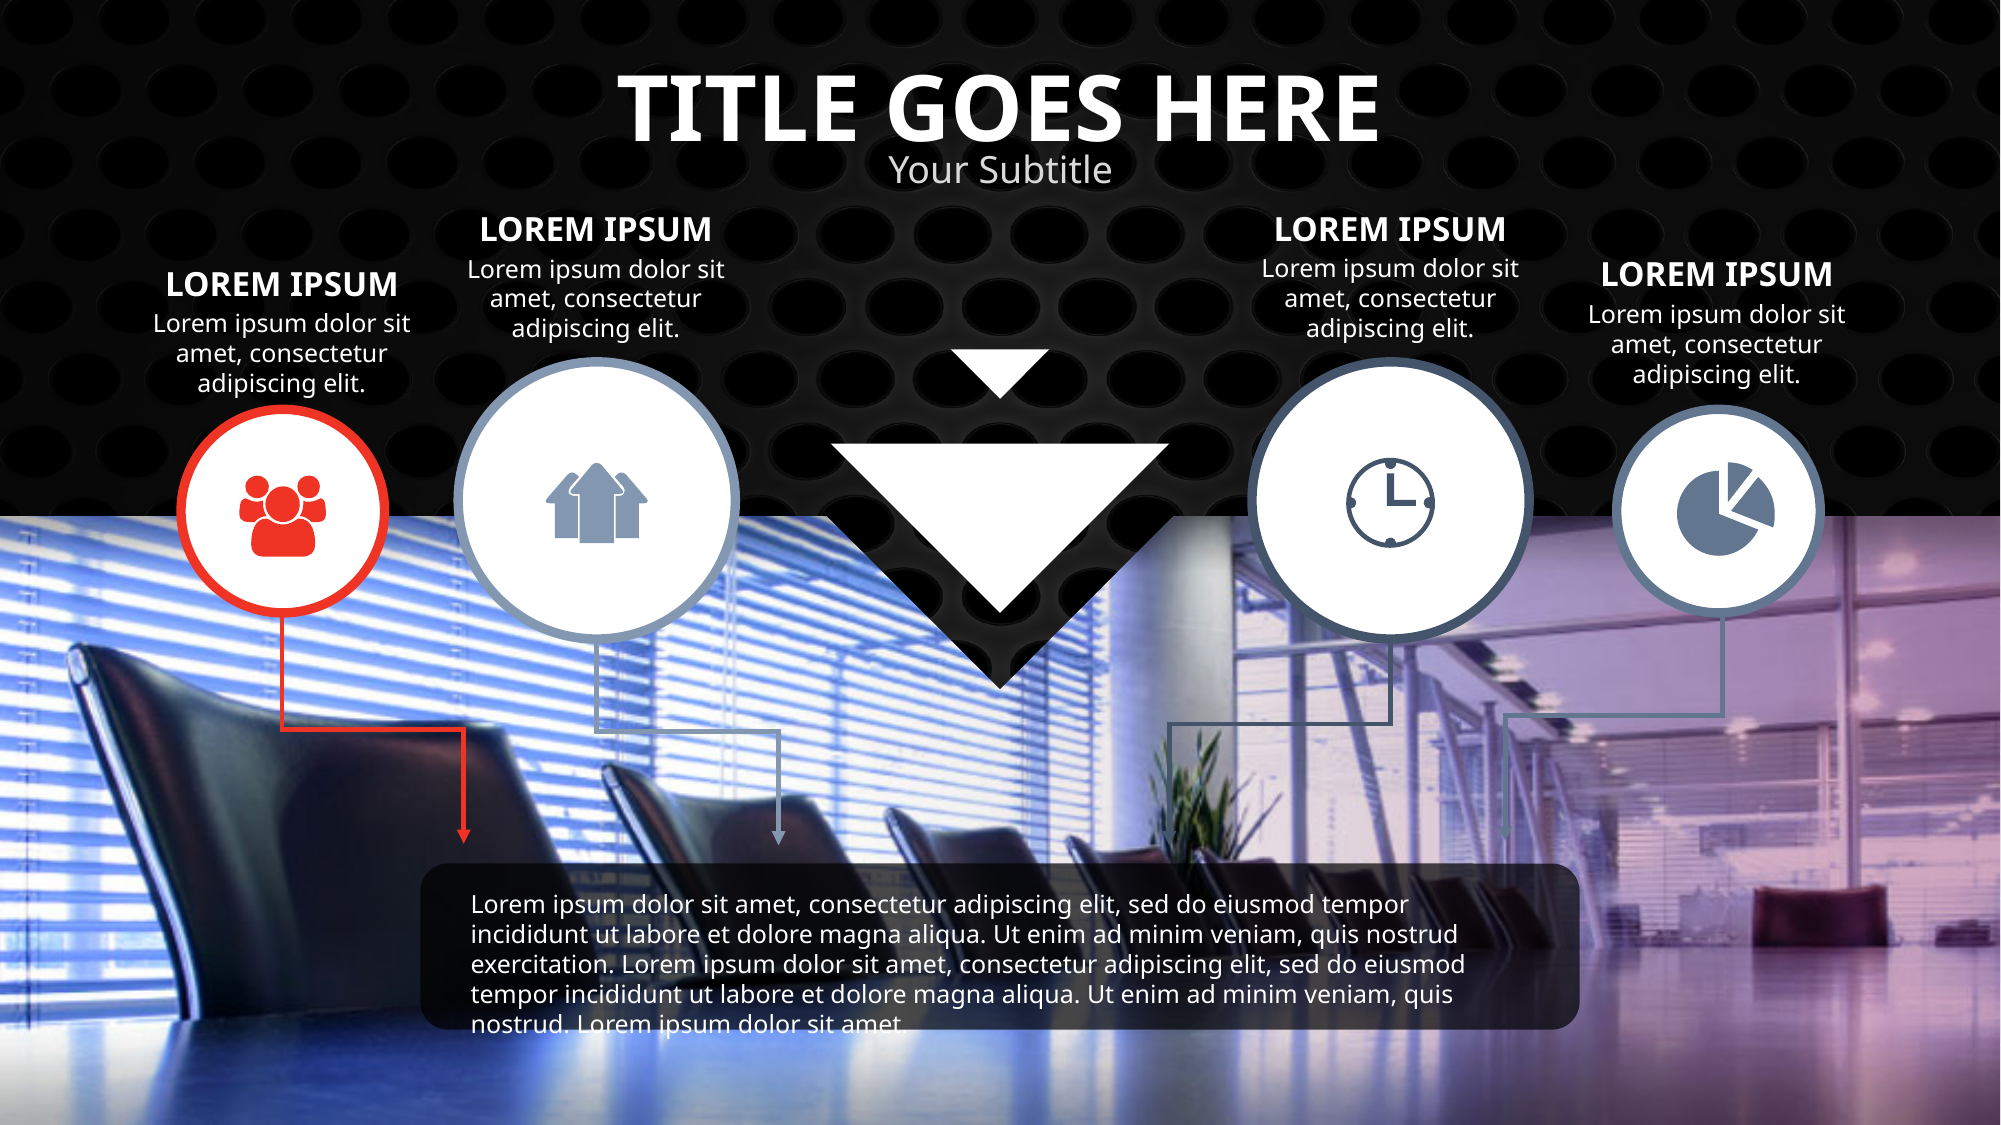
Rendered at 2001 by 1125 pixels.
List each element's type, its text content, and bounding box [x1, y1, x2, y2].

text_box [544, 462, 650, 544]
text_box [1677, 462, 1775, 556]
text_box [548, 42, 1452, 199]
text_box [297, 475, 320, 499]
text_box LOREM IPSUM Lorem ipsum dolor sit amet, consectetur adipiscing elit. [446, 203, 747, 348]
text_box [258, 638, 487, 821]
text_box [573, 640, 802, 823]
text_box [245, 475, 300, 523]
text_box [1615, 408, 1822, 612]
text_box [239, 498, 326, 557]
text_box [828, 442, 1172, 615]
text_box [1488, 606, 1739, 824]
text_box LOREM IPSUM Lorem ipsum dolor sit amet, consectetur adipiscing elit. [1240, 203, 1541, 348]
text_box [0, 515, 2000, 1125]
text_box LOREM IPSUM Lorem ipsum dolor sit amet, consectetur adipiscing elit. [131, 258, 432, 403]
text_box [1158, 613, 1401, 835]
text_box [179, 408, 386, 614]
text_box LOREM IPSUM Lorem ipsum dolor sit amet, consectetur adipiscing elit. [1567, 248, 1867, 394]
picture [0, 0, 2001, 1125]
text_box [420, 863, 1580, 1030]
text_box [1250, 360, 1531, 640]
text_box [1346, 457, 1435, 548]
text_box [948, 348, 1052, 401]
text_box [457, 360, 737, 640]
